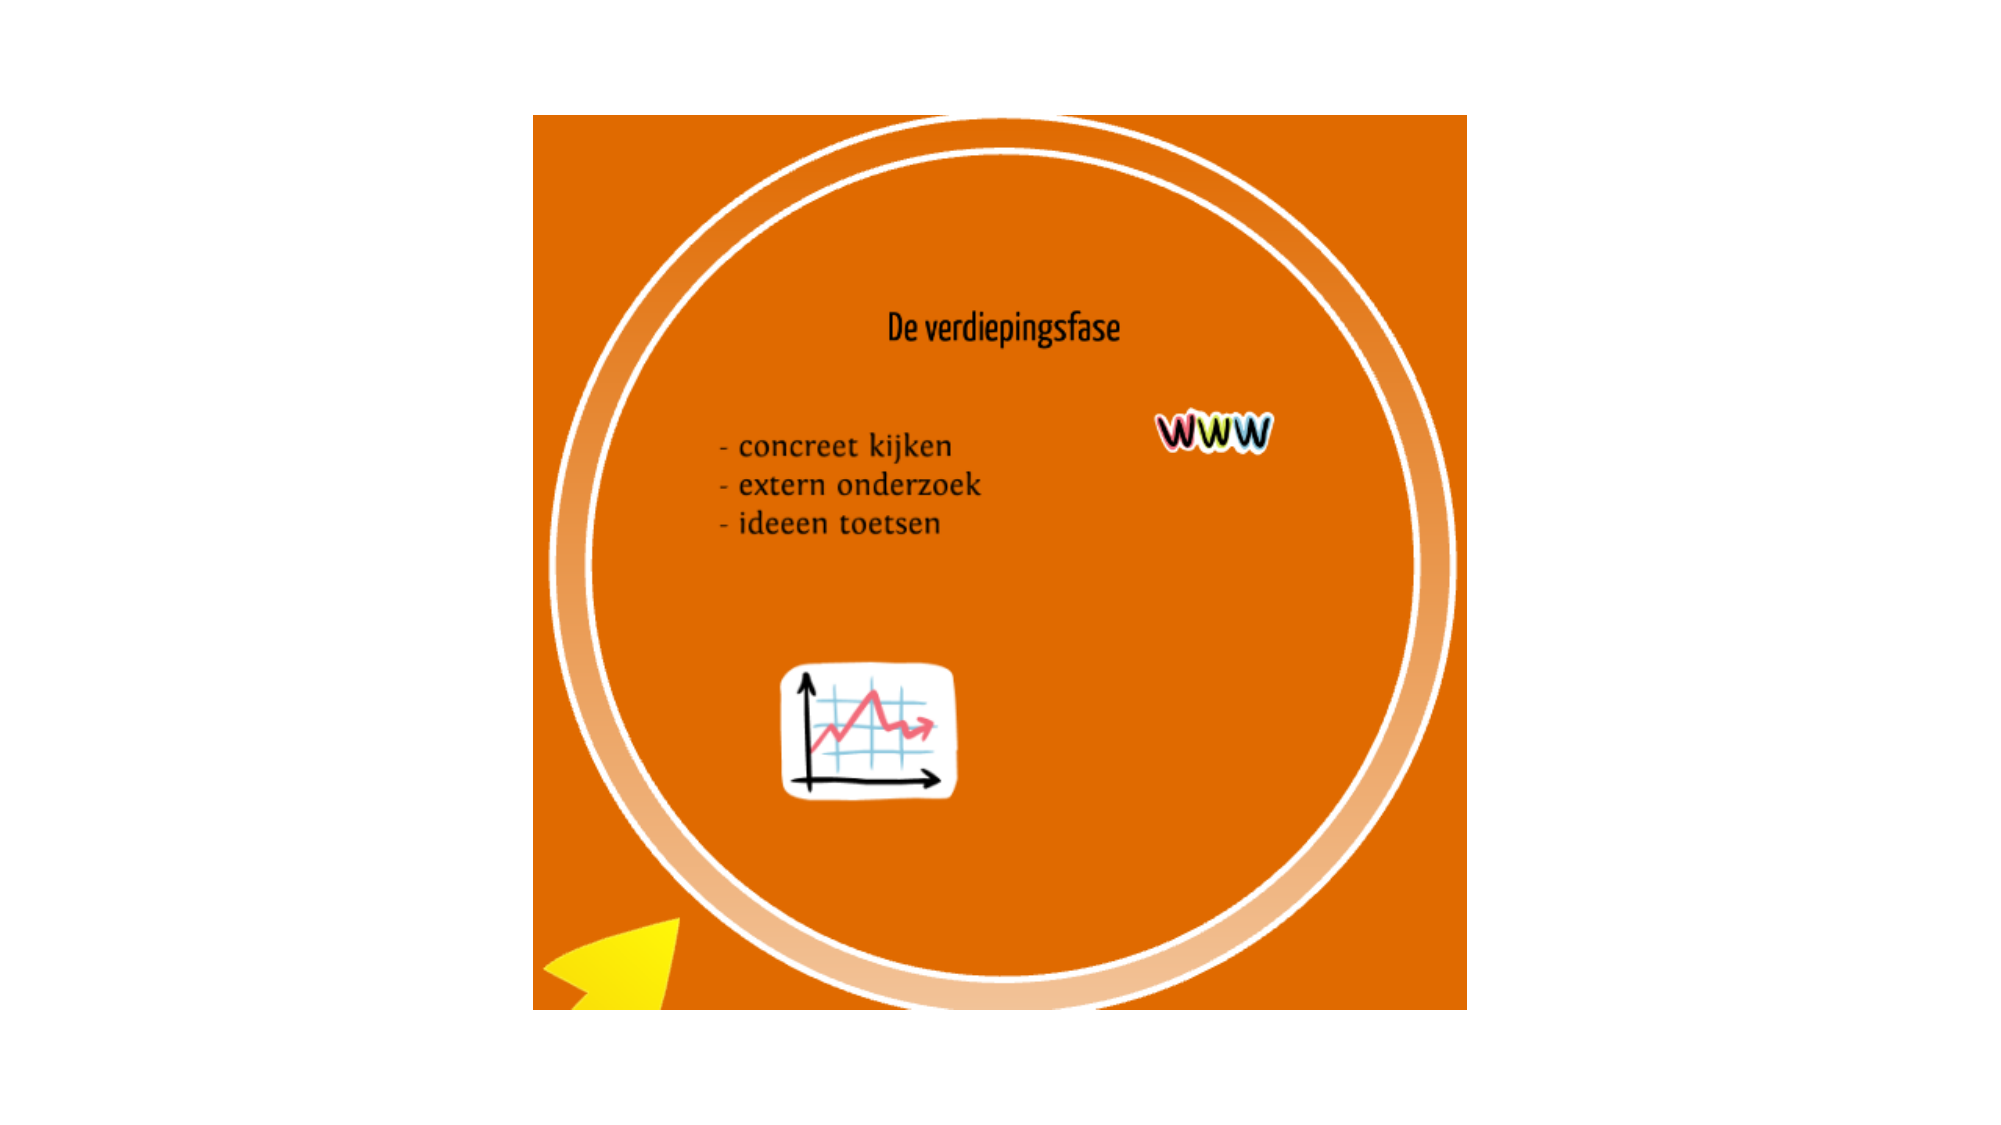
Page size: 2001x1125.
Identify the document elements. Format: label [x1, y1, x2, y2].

picture [533, 115, 1467, 1010]
